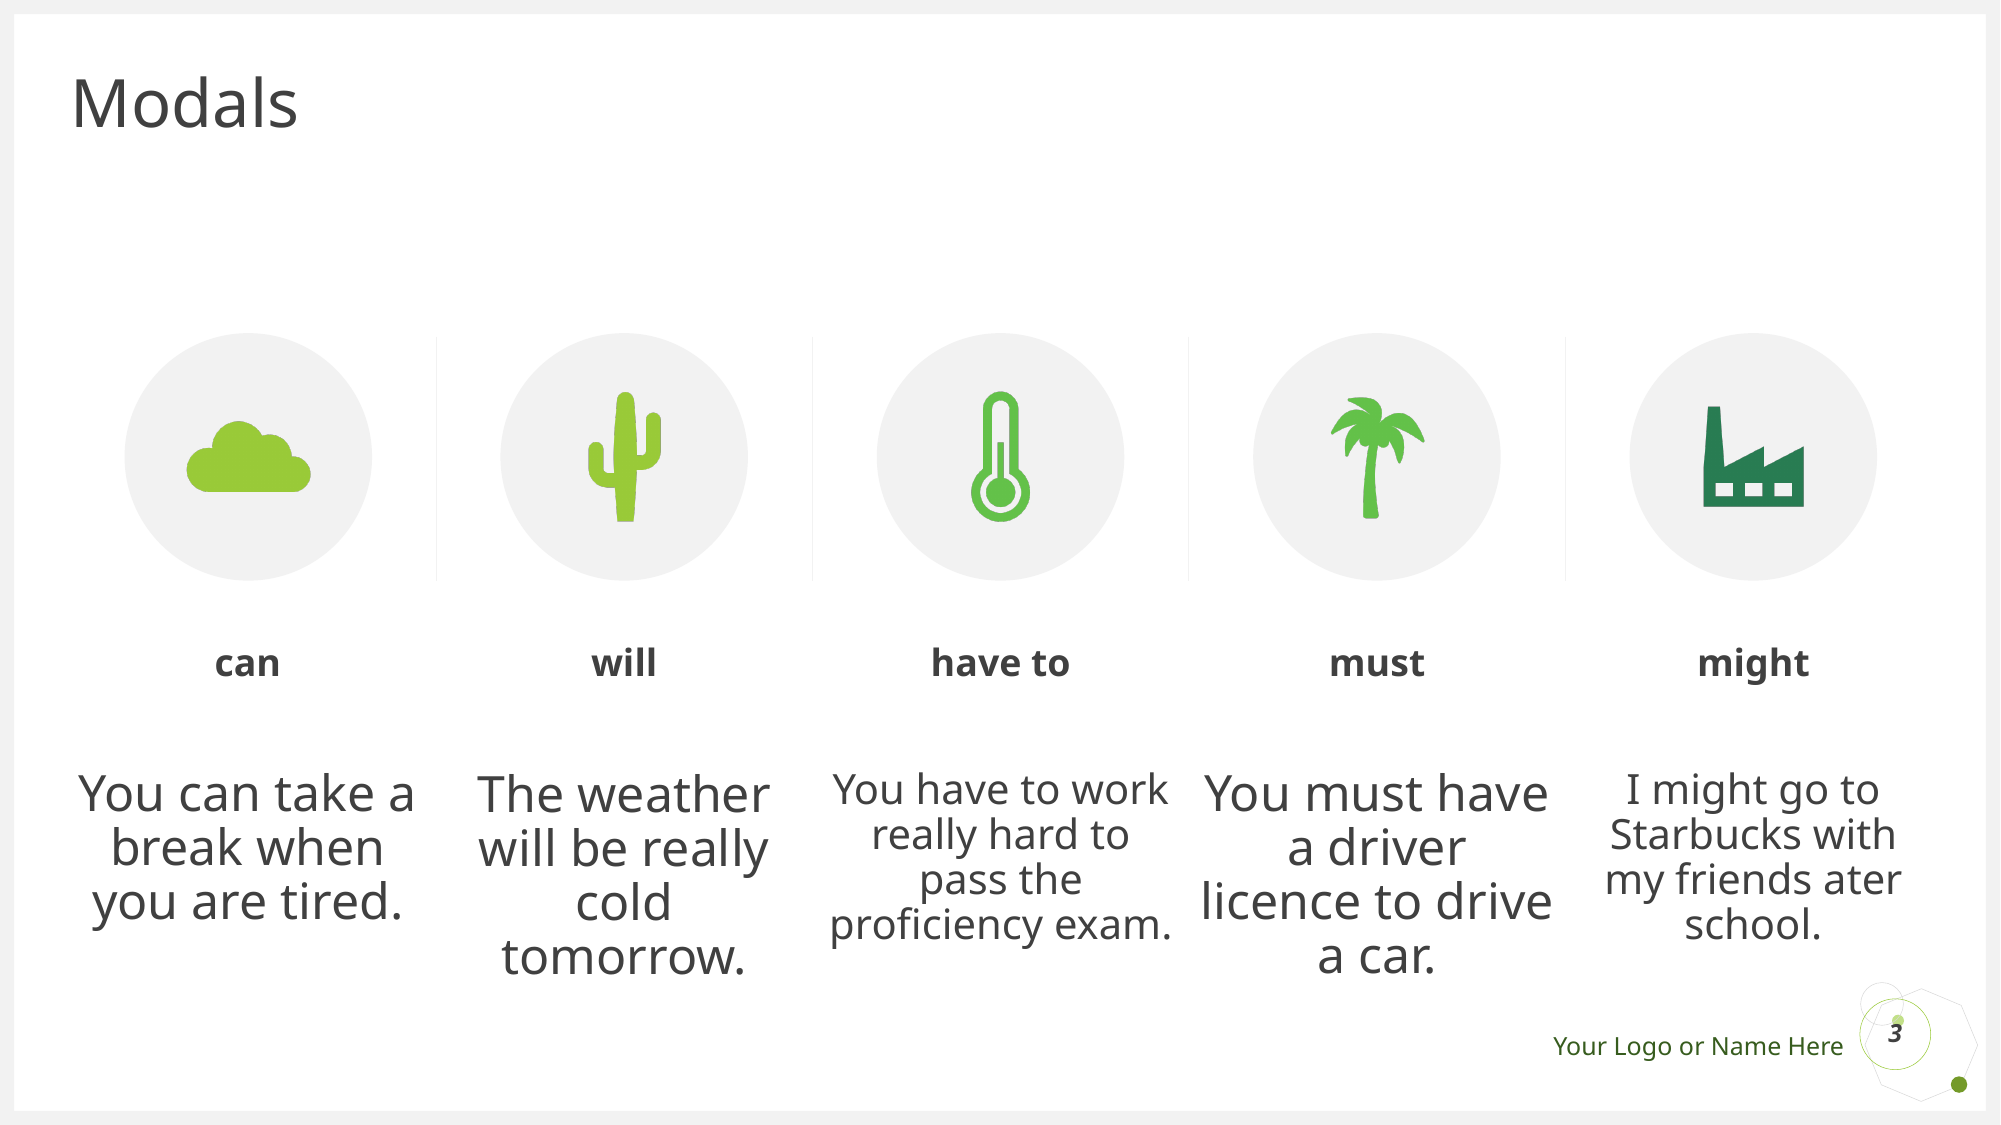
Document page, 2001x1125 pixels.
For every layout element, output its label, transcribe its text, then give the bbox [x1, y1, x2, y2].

picture [554, 386, 695, 527]
slide_number 3 [1859, 998, 1932, 1070]
picture [1306, 386, 1448, 527]
list I might go to Starbucks with my friends ater school. [1576, 769, 1931, 917]
list You have to work really hard to pass the proficiency exam. [823, 769, 1178, 917]
picture [930, 386, 1071, 527]
list The weather will be really cold tomorrow. [447, 769, 802, 917]
list You can take a break when you are tired. [70, 768, 426, 916]
list will [447, 644, 802, 727]
list must [1199, 644, 1555, 727]
list can [70, 644, 426, 727]
picture [178, 386, 319, 527]
list have to [823, 644, 1178, 727]
list You must have a driver licence to drive a car. [1199, 768, 1555, 916]
picture [1683, 386, 1824, 527]
list might [1576, 644, 1931, 727]
title Modals [70, 70, 1932, 142]
